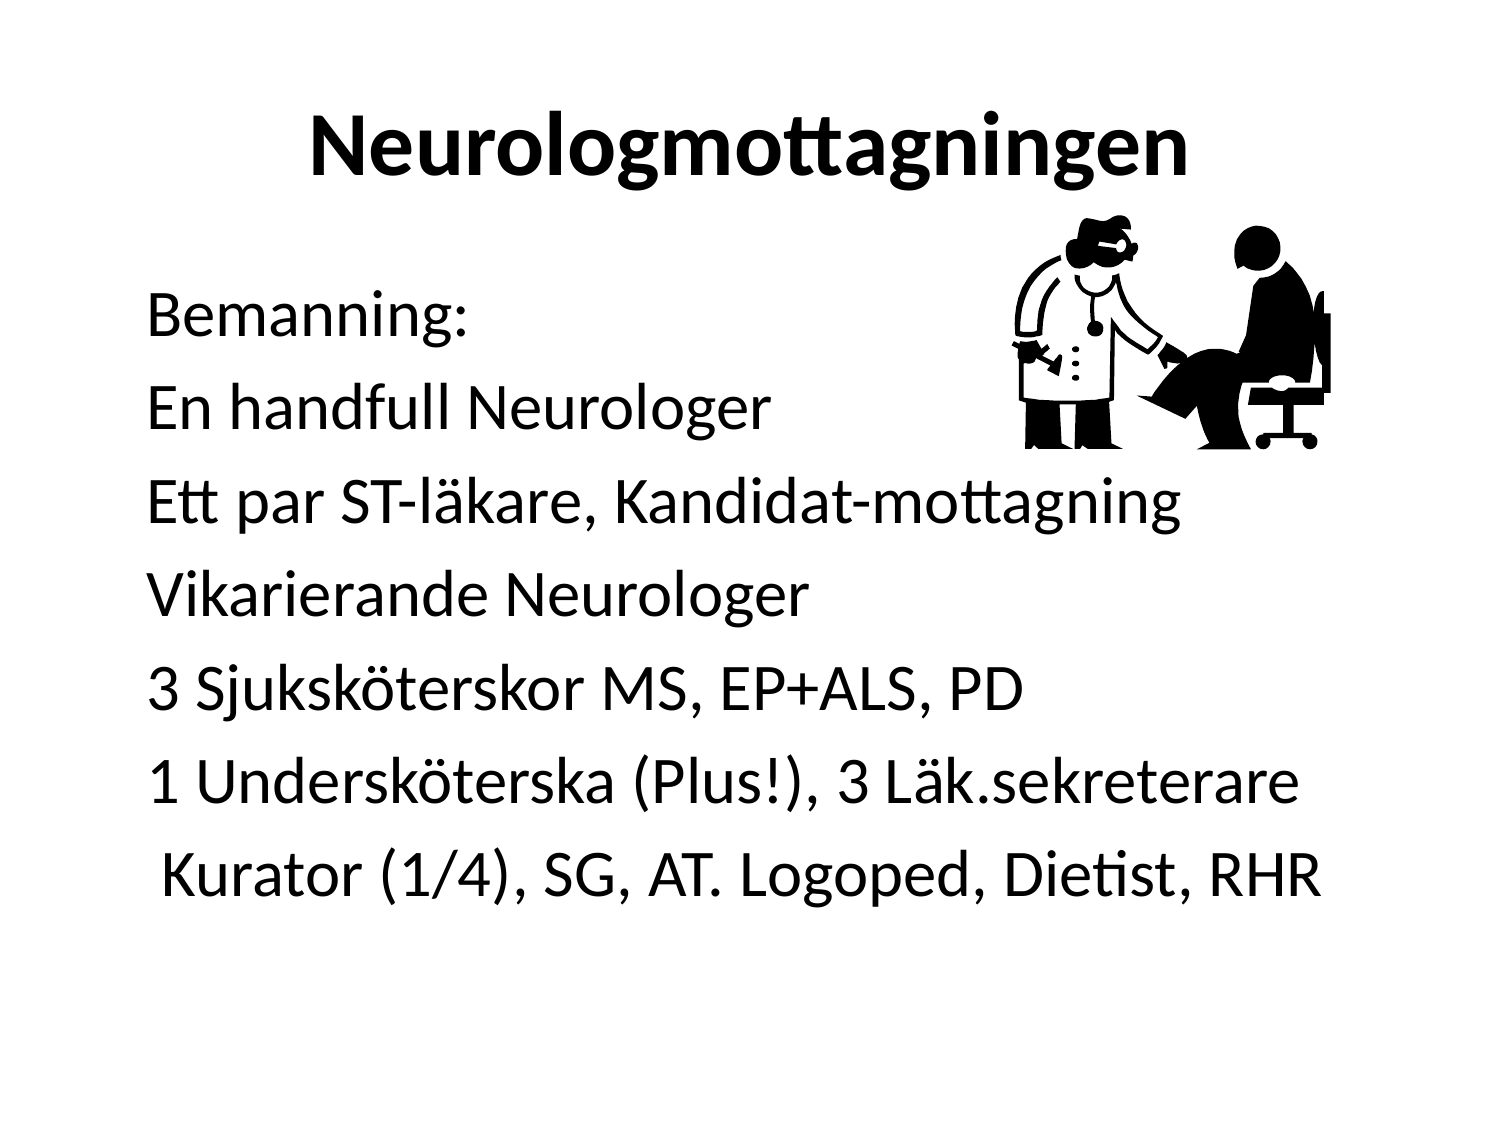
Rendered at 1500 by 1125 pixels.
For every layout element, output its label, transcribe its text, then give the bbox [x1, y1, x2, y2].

picture [1009, 213, 1331, 450]
list Bemanning: En handfull Neurologer Ett par ST-läkare, Kandidat-mottagning Vikarierande Neurologer 3 Sjuksköterskor MS, EP+ALS, PD 1 Undersköterska (Plus!), 3 Läk.sekreterare Kurator (1/4), SG, AT. Logoped, Dietist, RHR [74, 262, 1426, 1006]
title Neurologmottagningen [74, 44, 1426, 233]
